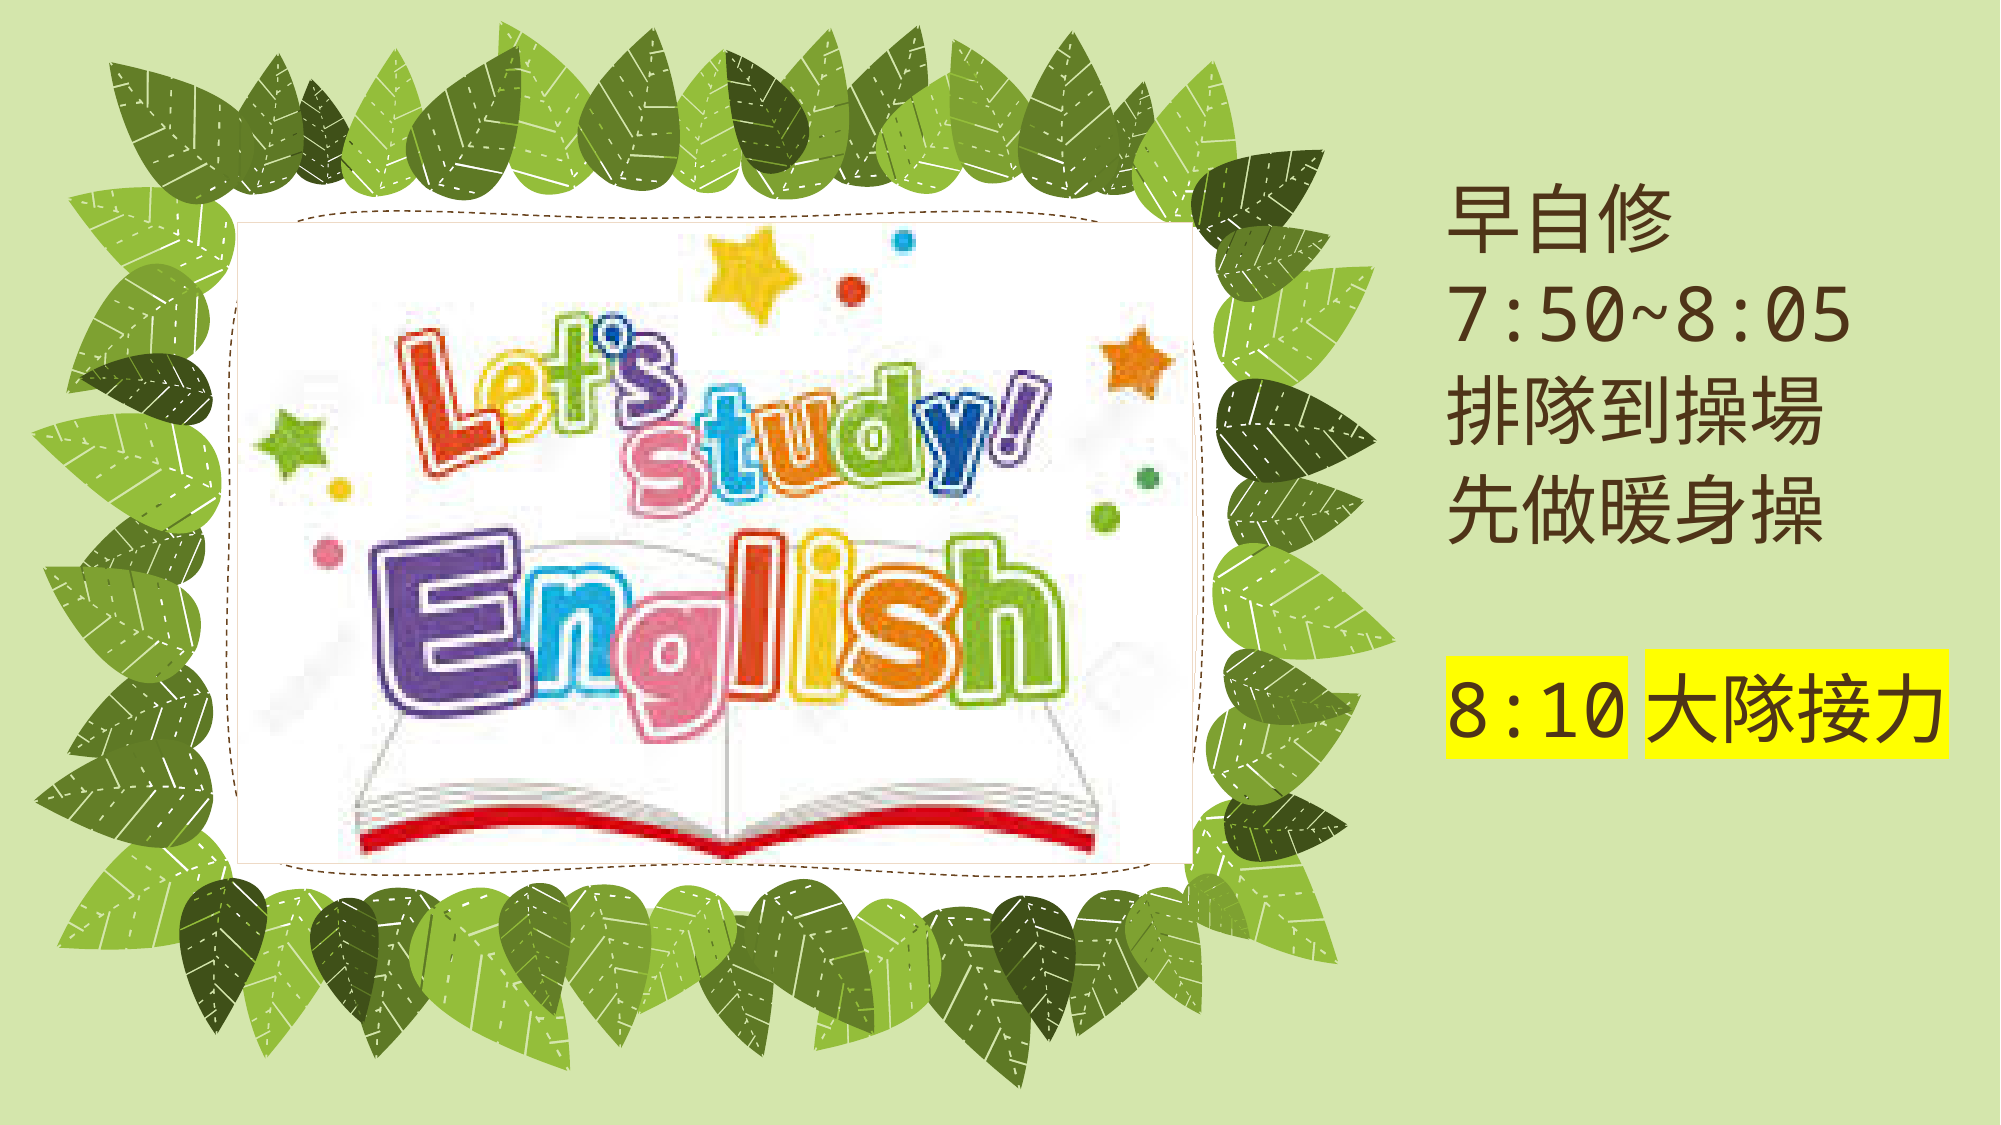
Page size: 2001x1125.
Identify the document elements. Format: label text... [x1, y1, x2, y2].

picture [237, 222, 1193, 864]
text_box [1193, 402, 1198, 702]
title 早自修 7:50~8:05 排隊到操場 先做暖身操 8:10大隊接力 [1430, 132, 1969, 975]
